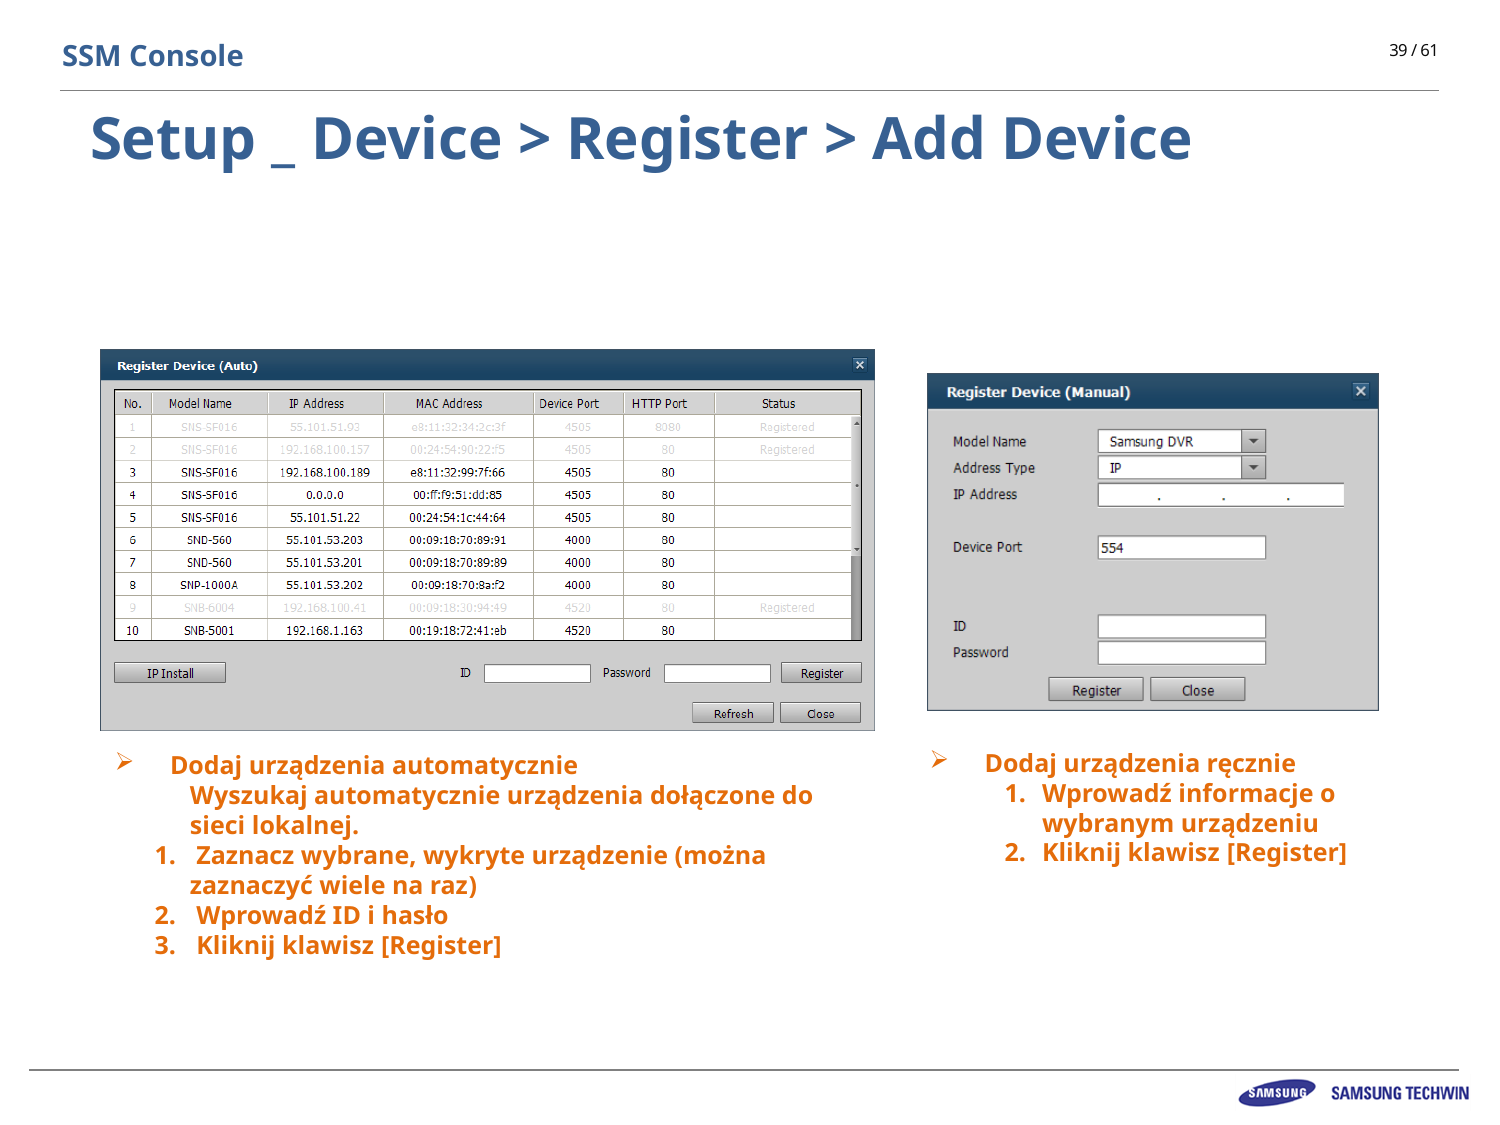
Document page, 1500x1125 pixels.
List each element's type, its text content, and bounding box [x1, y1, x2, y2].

title Setup _ Device > Register > Add Device [74, 88, 1426, 184]
text_box Dodaj urządzenia automatycznie Wyszukaj automatycznie urządzenia dołączone do sieci lokalnej. Zaznacz wybrane, wykryte urządzenie (można zaznaczyć wiele na raz) Wprowadź ID i hasło Kliknij klawisz [Register] [100, 742, 880, 967]
text_box Dodaj urządzenia ręcznie Wprowadź informacje o wybranym urządzeniu Kliknij klawisz [Register] [914, 739, 1436, 875]
picture [926, 373, 1380, 711]
picture [1234, 1074, 1472, 1111]
list SSM Console [46, 29, 1141, 83]
picture [100, 349, 875, 731]
